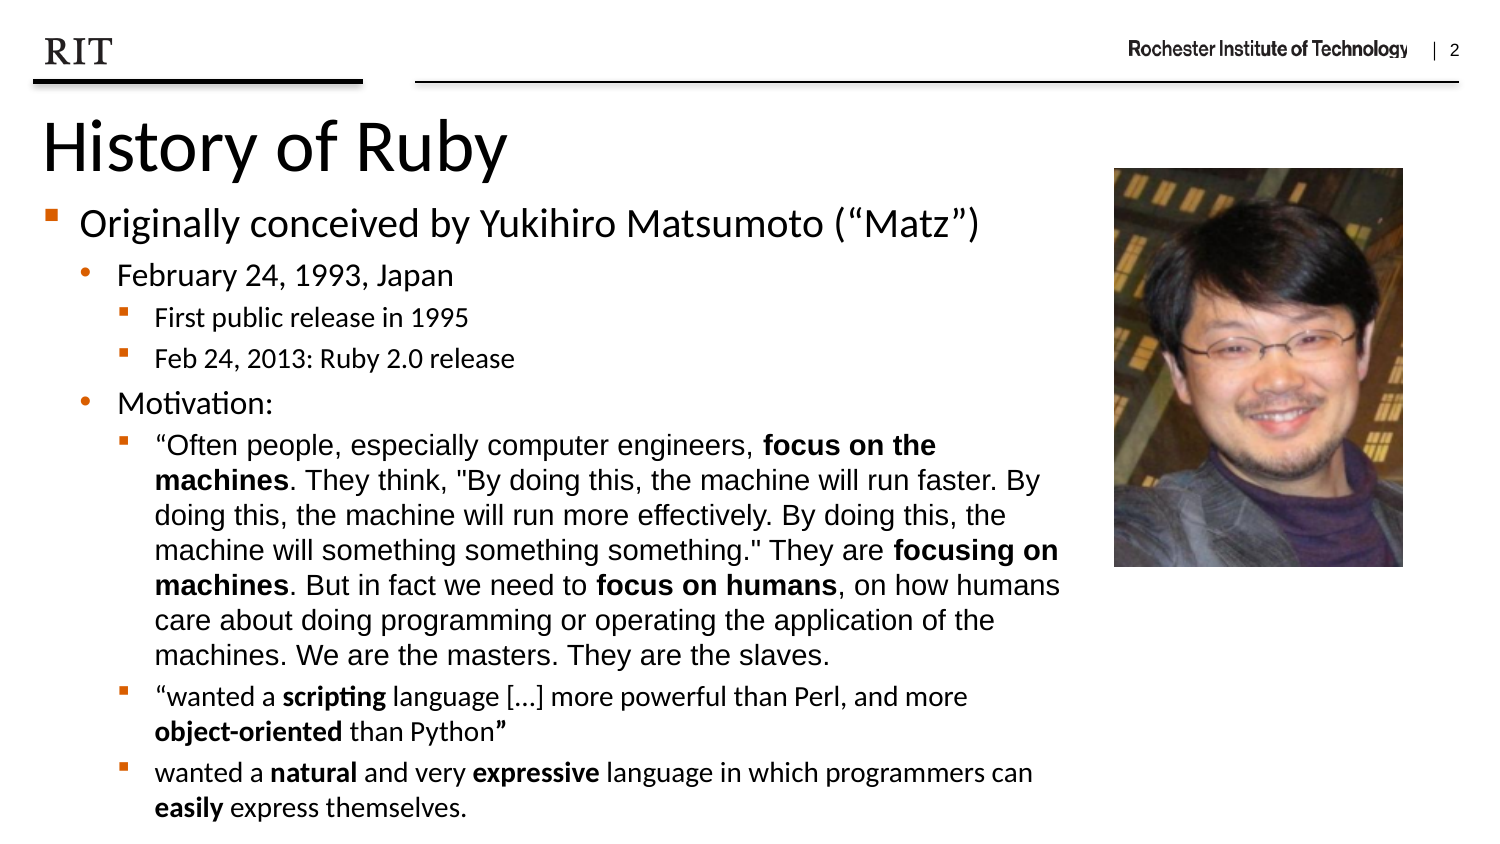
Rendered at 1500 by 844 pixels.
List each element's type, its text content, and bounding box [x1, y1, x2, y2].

list Originally conceived by Yukihiro Matsumoto (“Matz”) February 24, 1993, Japan First public release in 1995 Feb 24, 2013: Ruby 2.0 release Motivation: “Often people, especially computer engineers, focus on the machines. They think, "By doing this, the machine will run faster. By doing this, the machine will run more effectively. By doing this, the machine will something something something." They are focusing on machines. But in fact we need to focus on humans, on how humans care about doing programming or operating the application of the machines. We are the masters. They are the slaves. “wanted a scripting language […] more powerful than Perl, and more object-oriented than Python” wanted a natural and very expressive language in which programmers can easily express themselves. [27, 188, 1085, 739]
list History of Ruby [27, 89, 1454, 176]
picture [1114, 168, 1403, 568]
